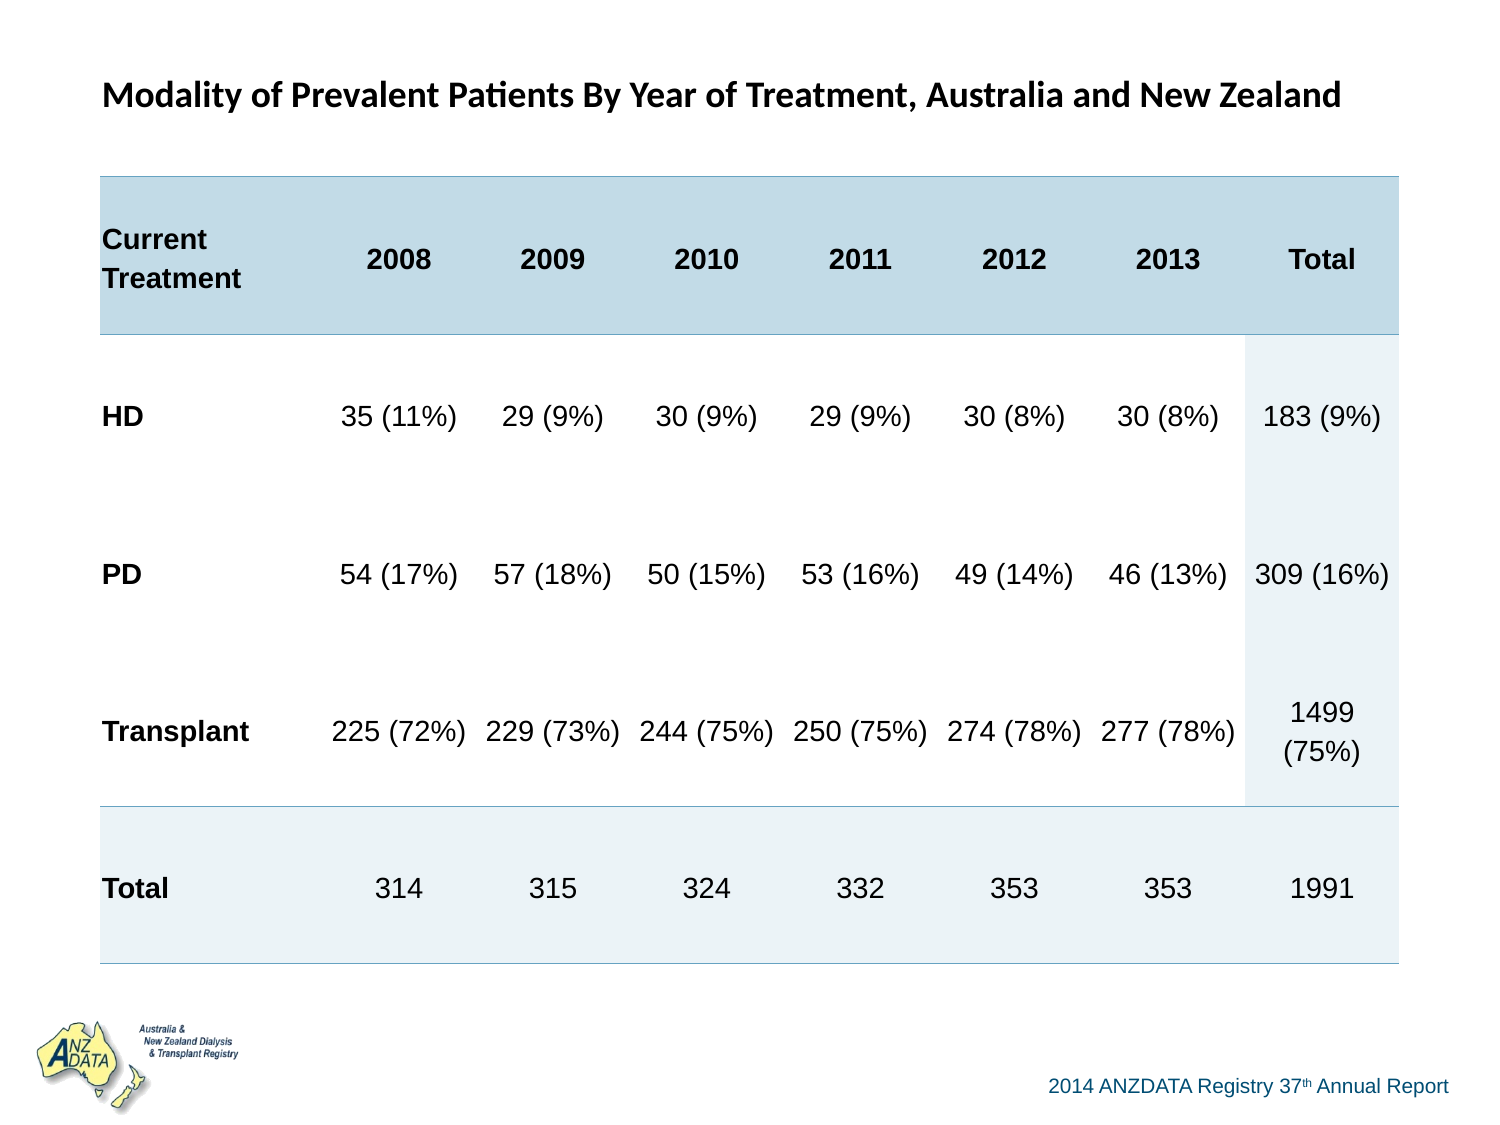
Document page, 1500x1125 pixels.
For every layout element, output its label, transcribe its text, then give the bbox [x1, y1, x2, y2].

table_cell 1991 [1245, 807, 1399, 963]
table_cell 274 (78%) [938, 649, 1091, 806]
table_cell 353 [1091, 807, 1245, 963]
table_cell 1499 (75%) [1245, 649, 1399, 806]
table_cell 309 (16%) [1245, 491, 1399, 649]
table_cell 353 [938, 807, 1091, 963]
table_cell Current Treatment [100, 177, 322, 334]
table_cell 229 (73%) [476, 649, 630, 806]
picture [1306, 1078, 1311, 1087]
table_cell 324 [630, 807, 784, 963]
table_cell 30 (9%) [630, 335, 784, 491]
table_cell 54 (17%) [322, 491, 476, 649]
table_cell 30 (8%) [938, 335, 1091, 491]
table_cell Total [100, 807, 322, 963]
table_cell 183 (9%) [1245, 335, 1399, 491]
table_cell 332 [784, 807, 938, 963]
table_cell 250 (75%) [784, 649, 938, 806]
table_cell 2011 [784, 177, 938, 334]
table_cell 2009 [476, 177, 630, 334]
table_cell 46 (13%) [1091, 491, 1245, 649]
table_cell 2012 [938, 177, 1091, 334]
table_cell 49 (14%) [938, 491, 1091, 649]
table_cell 2008 [322, 177, 476, 334]
table_cell 2010 [630, 177, 784, 334]
table_cell 57 (18%) [476, 491, 630, 649]
table_cell 53 (16%) [784, 491, 938, 649]
table_cell HD [100, 335, 322, 491]
table_cell 29 (9%) [784, 335, 938, 491]
table_cell 315 [476, 807, 630, 963]
table_cell 29 (9%) [476, 335, 630, 491]
table_cell PD [100, 491, 322, 649]
table_cell 314 [322, 807, 476, 963]
table_cell 35 (11%) [322, 335, 476, 491]
table_cell 30 (8%) [1091, 335, 1245, 491]
table_cell Transplant [100, 649, 322, 806]
table_cell 225 (72%) [322, 649, 476, 806]
table_cell 50 (15%) [630, 491, 784, 649]
table_cell 277 (78%) [1091, 649, 1245, 806]
table_header Modality of Prevalent Patients By Year of Treatment, Australia and New Zealand [100, 19, 1399, 176]
table_cell 244 (75%) [630, 649, 784, 806]
picture [29, 1016, 243, 1118]
table_cell 2013 [1091, 177, 1245, 334]
table_cell Total [1245, 177, 1399, 334]
